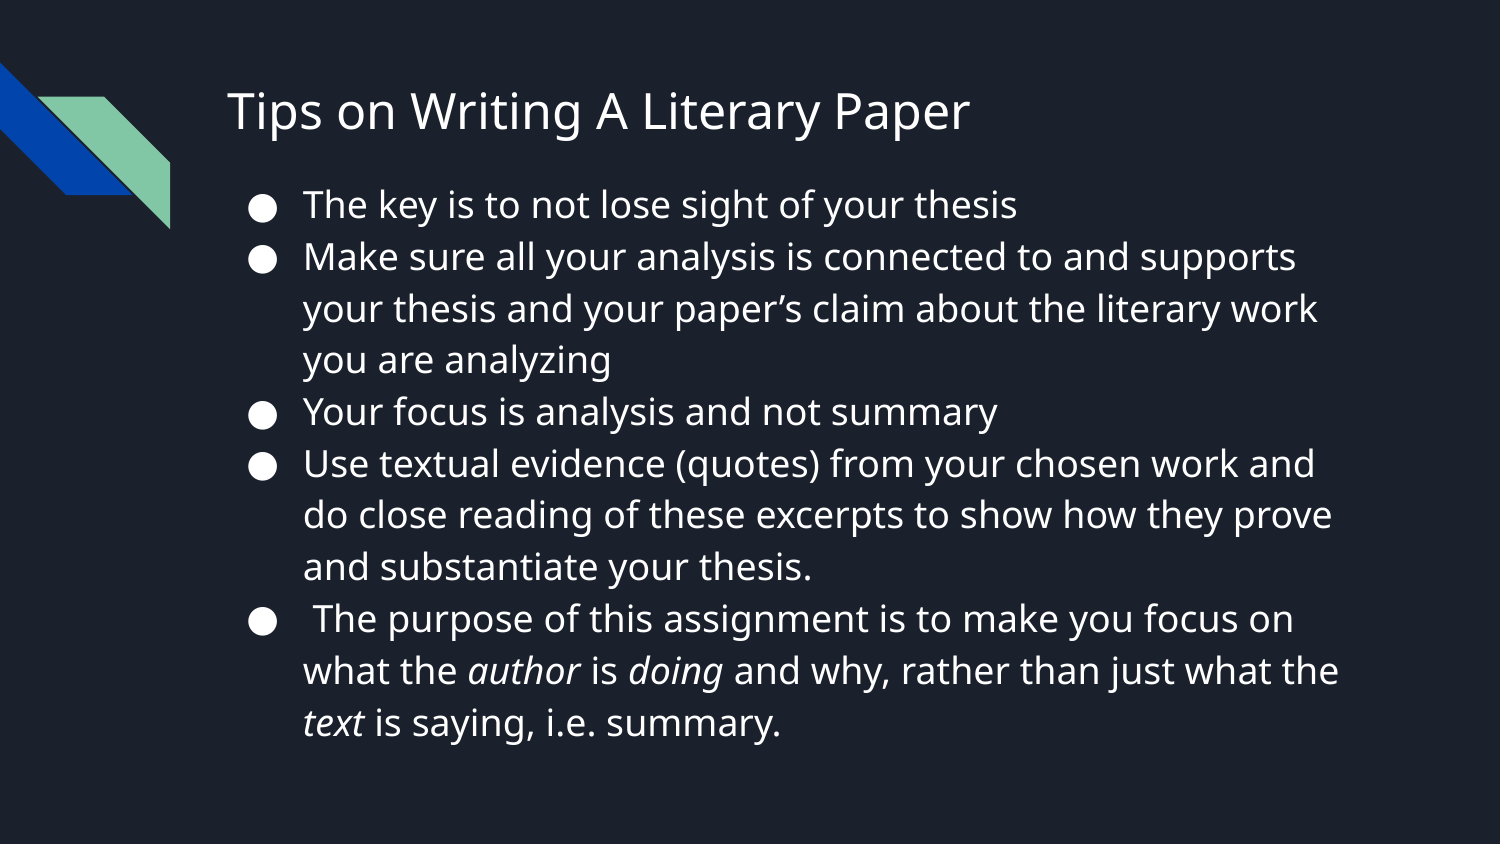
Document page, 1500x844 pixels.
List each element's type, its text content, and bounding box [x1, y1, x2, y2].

title Tips on Writing A Literary Paper [212, 64, 1368, 159]
list The key is to not lose sight of your thesis Make sure all your analysis is connected to and supports your thesis and your paper’s claim about the literary work you are analyzing Your focus is analysis and not summary Use textual evidence (quotes) from your chosen work and do close reading of these excerpts to show how they prove and substantiate your thesis. The purpose of this assignment is to make you focus on what the author is doing and why, rather than just what the text is saying, i.e. summary. [212, 159, 1368, 761]
